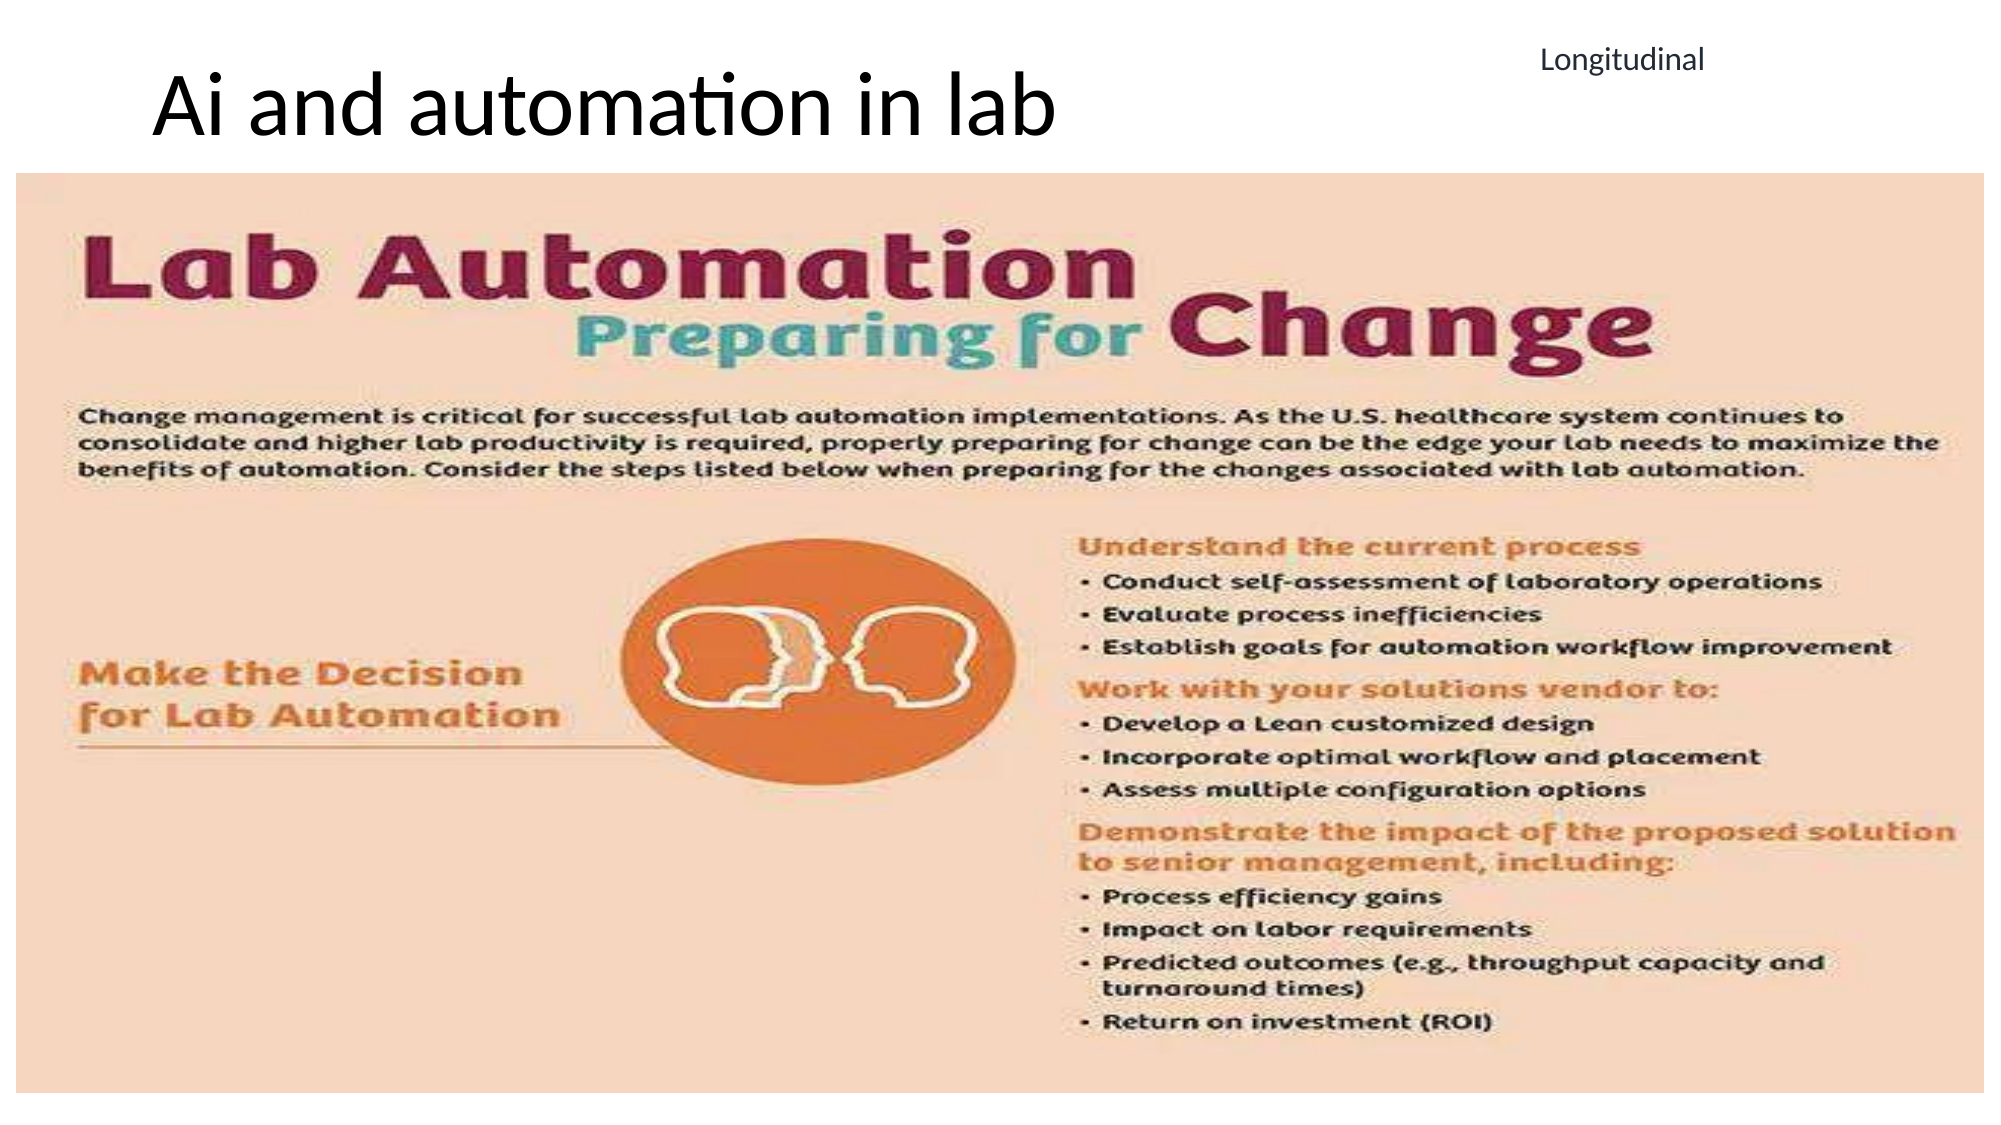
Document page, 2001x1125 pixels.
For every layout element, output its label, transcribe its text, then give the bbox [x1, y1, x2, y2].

picture [15, 172, 1984, 1094]
title Ai and automation in lab [150, 2, 1216, 172]
text_box Longitudinal [1538, 35, 1711, 78]
